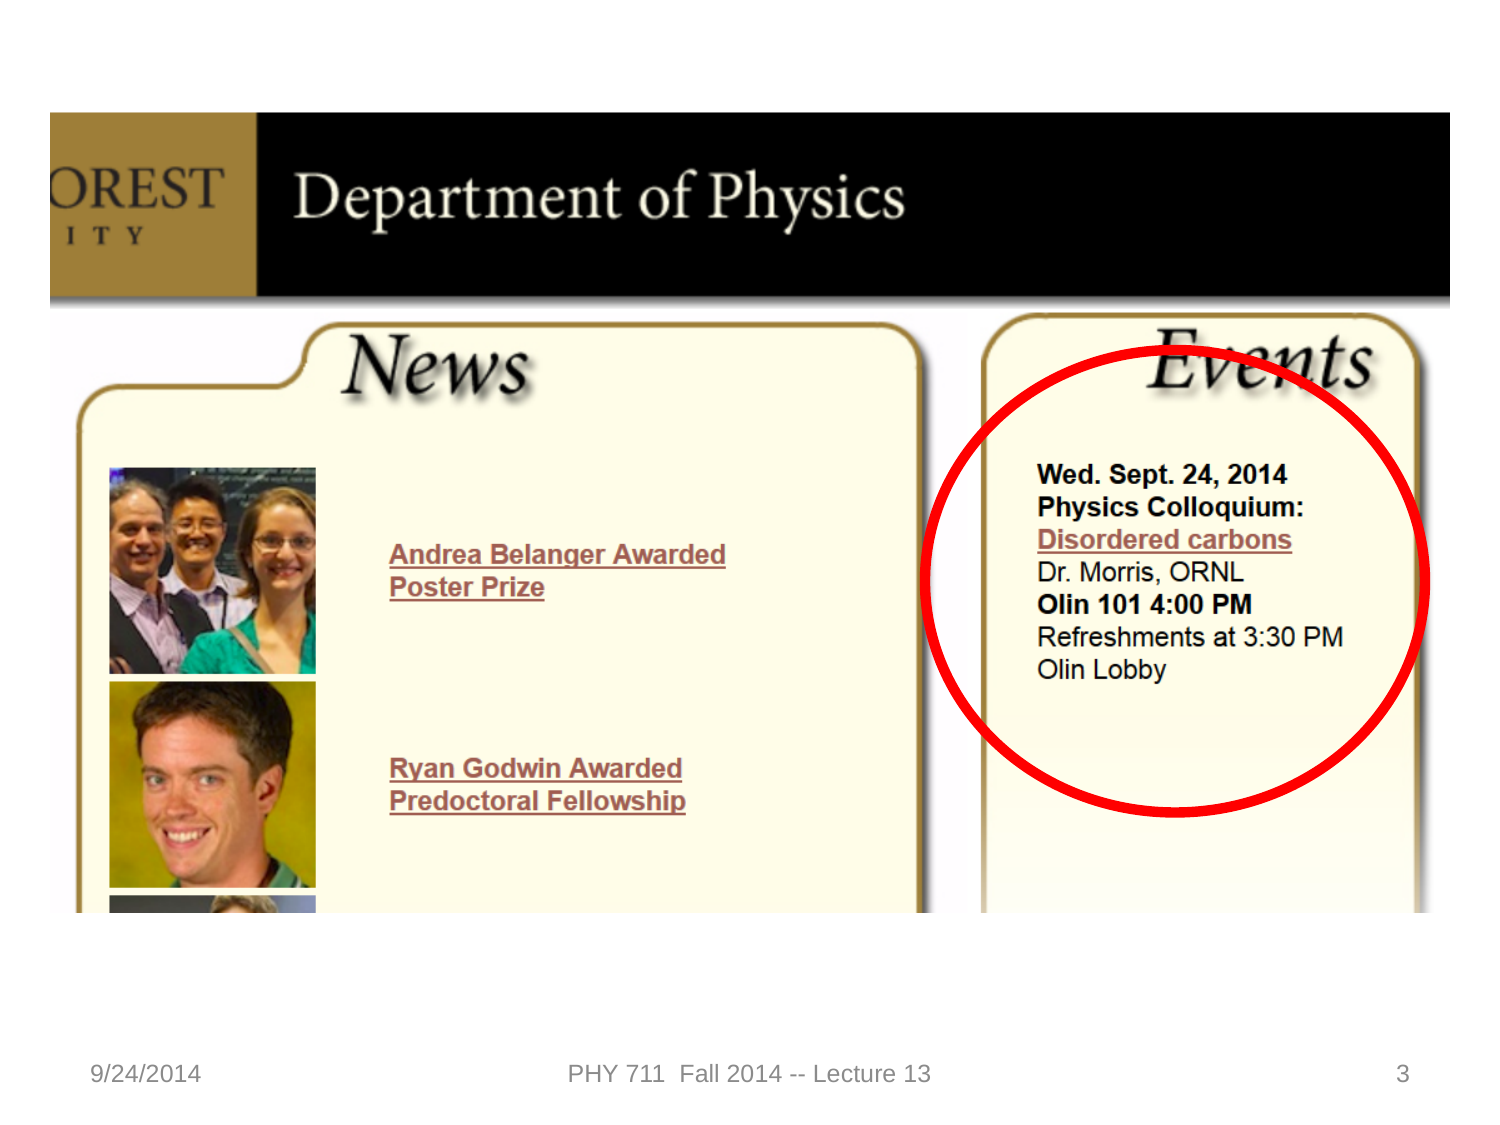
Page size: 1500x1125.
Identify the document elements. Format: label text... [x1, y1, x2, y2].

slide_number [75, 1042, 425, 1103]
footer PHY 711 Fall 2014 -- Lecture 13 [512, 1042, 988, 1103]
slide_number 3 [1074, 1042, 1425, 1103]
picture [49, 112, 1451, 913]
